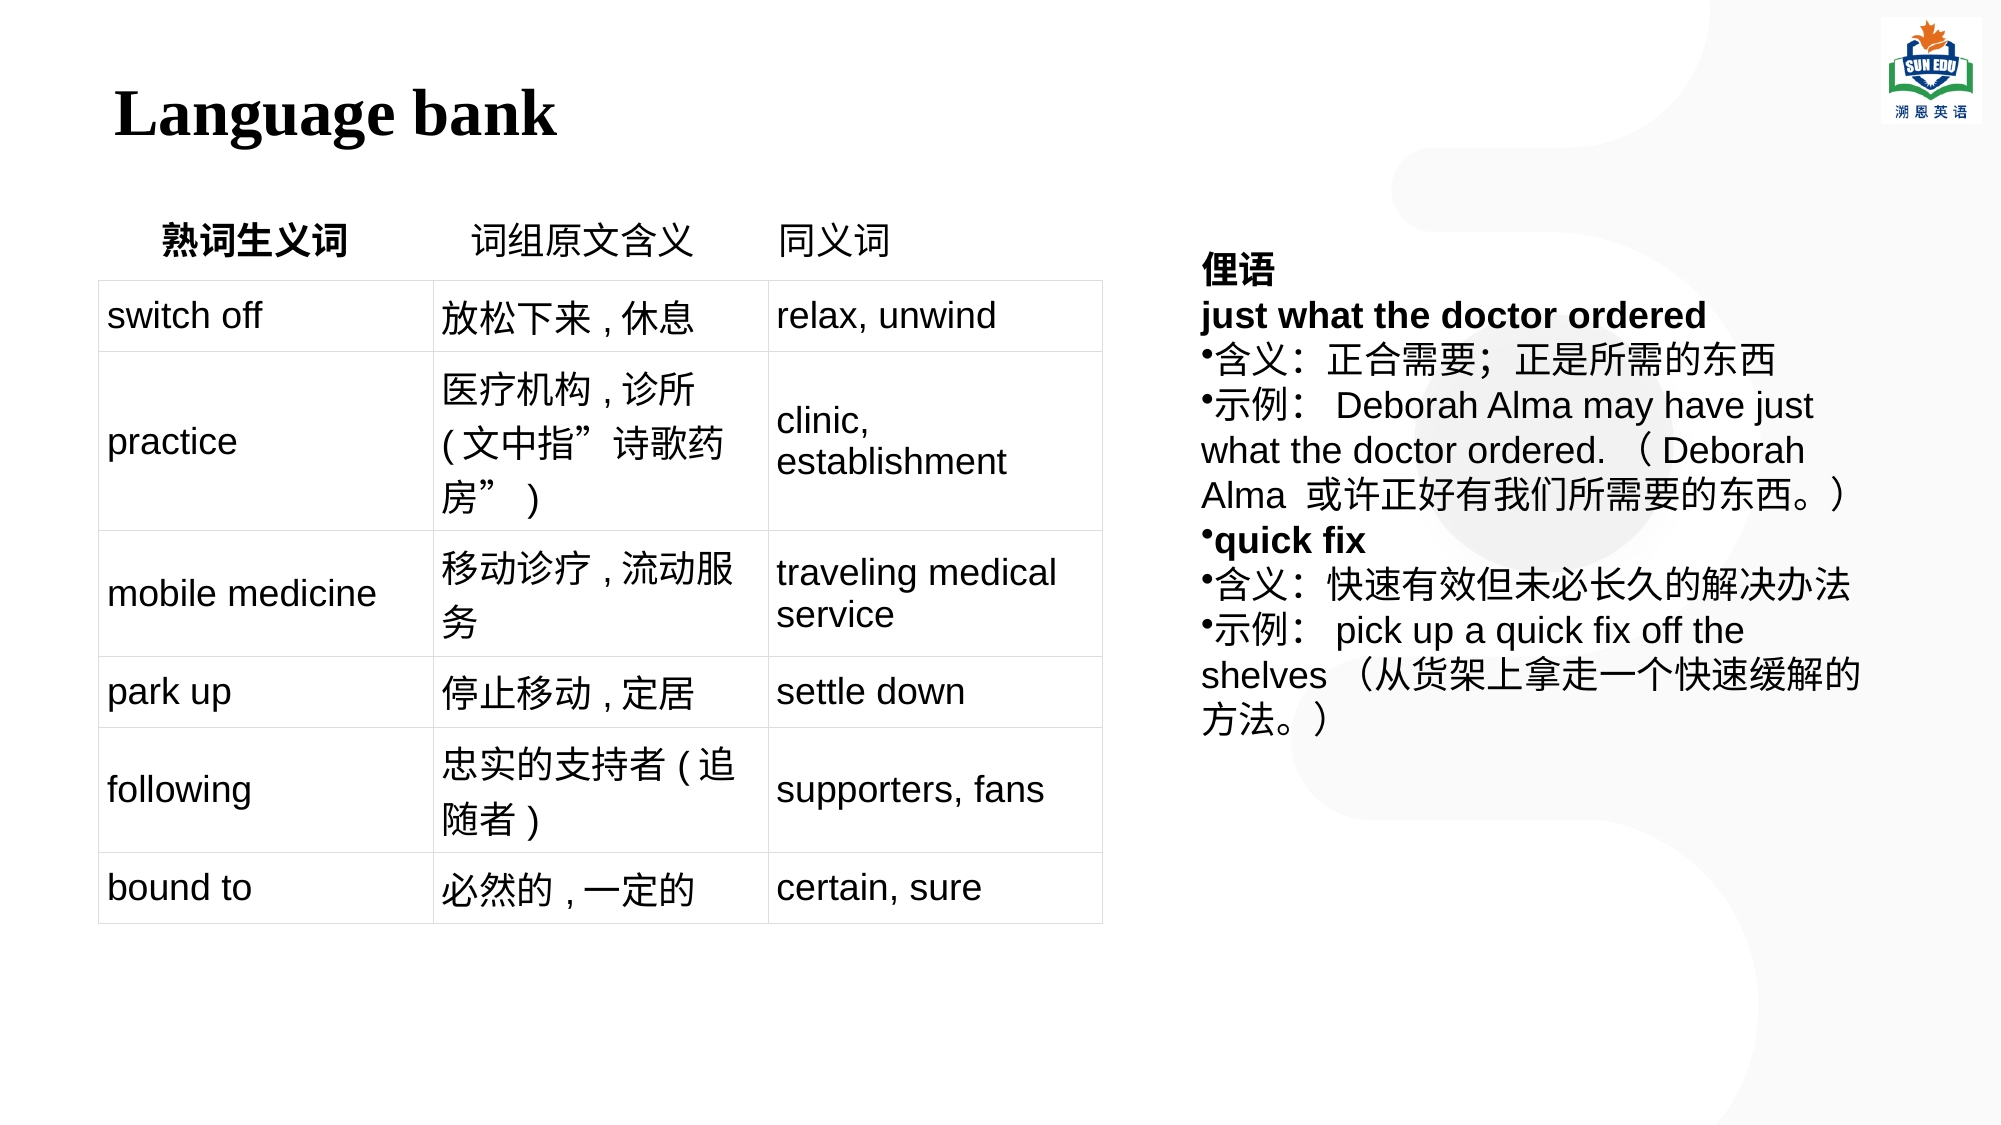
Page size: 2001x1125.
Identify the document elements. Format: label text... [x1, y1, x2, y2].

text_box 熟词生义词 词组原文含义 同义词 [146, 209, 907, 270]
table_cell 停止移动,定居 [434, 657, 768, 727]
table_cell settle down [769, 657, 1102, 727]
table_cell mobile medicine [99, 531, 433, 656]
picture [1881, 17, 1982, 124]
table_cell certain, sure [769, 853, 1102, 923]
table_header relax, unwind [769, 281, 1102, 351]
table_cell practice [99, 352, 433, 530]
table_cell clinic, establishment [769, 352, 1102, 530]
table_cell traveling medical service [769, 531, 1102, 656]
table_cell 必然的,一定的 [434, 853, 768, 923]
table_cell following [99, 728, 433, 852]
text_box 俚语 just what the doctor ordered 含义：正合需要；正是所需的东西 示例：Deborah Alma may have just what the doctor ordered.（Deborah Alma 或许正好有我们所需要的东西。） quick fix 含义：快速有效但未必长久的解决办法 示例：pick up a quick fix off the shelves（从货架上拿走一个快速缓解的方法。） [1186, 239, 1902, 749]
table_cell bound to [99, 853, 433, 923]
table_cell supporters, fans [769, 728, 1102, 852]
table_cell 医疗机构,诊所(文中指”诗歌药房”) [434, 352, 768, 530]
table_header 放松下来,休息 [434, 281, 768, 351]
table_cell park up [99, 657, 433, 727]
table_cell 忠实的支持者(追随者) [434, 728, 768, 852]
title Language bank [114, 30, 1886, 149]
table_cell 移动诊疗,流动服务 [434, 531, 768, 656]
table_header switch off [99, 281, 433, 351]
